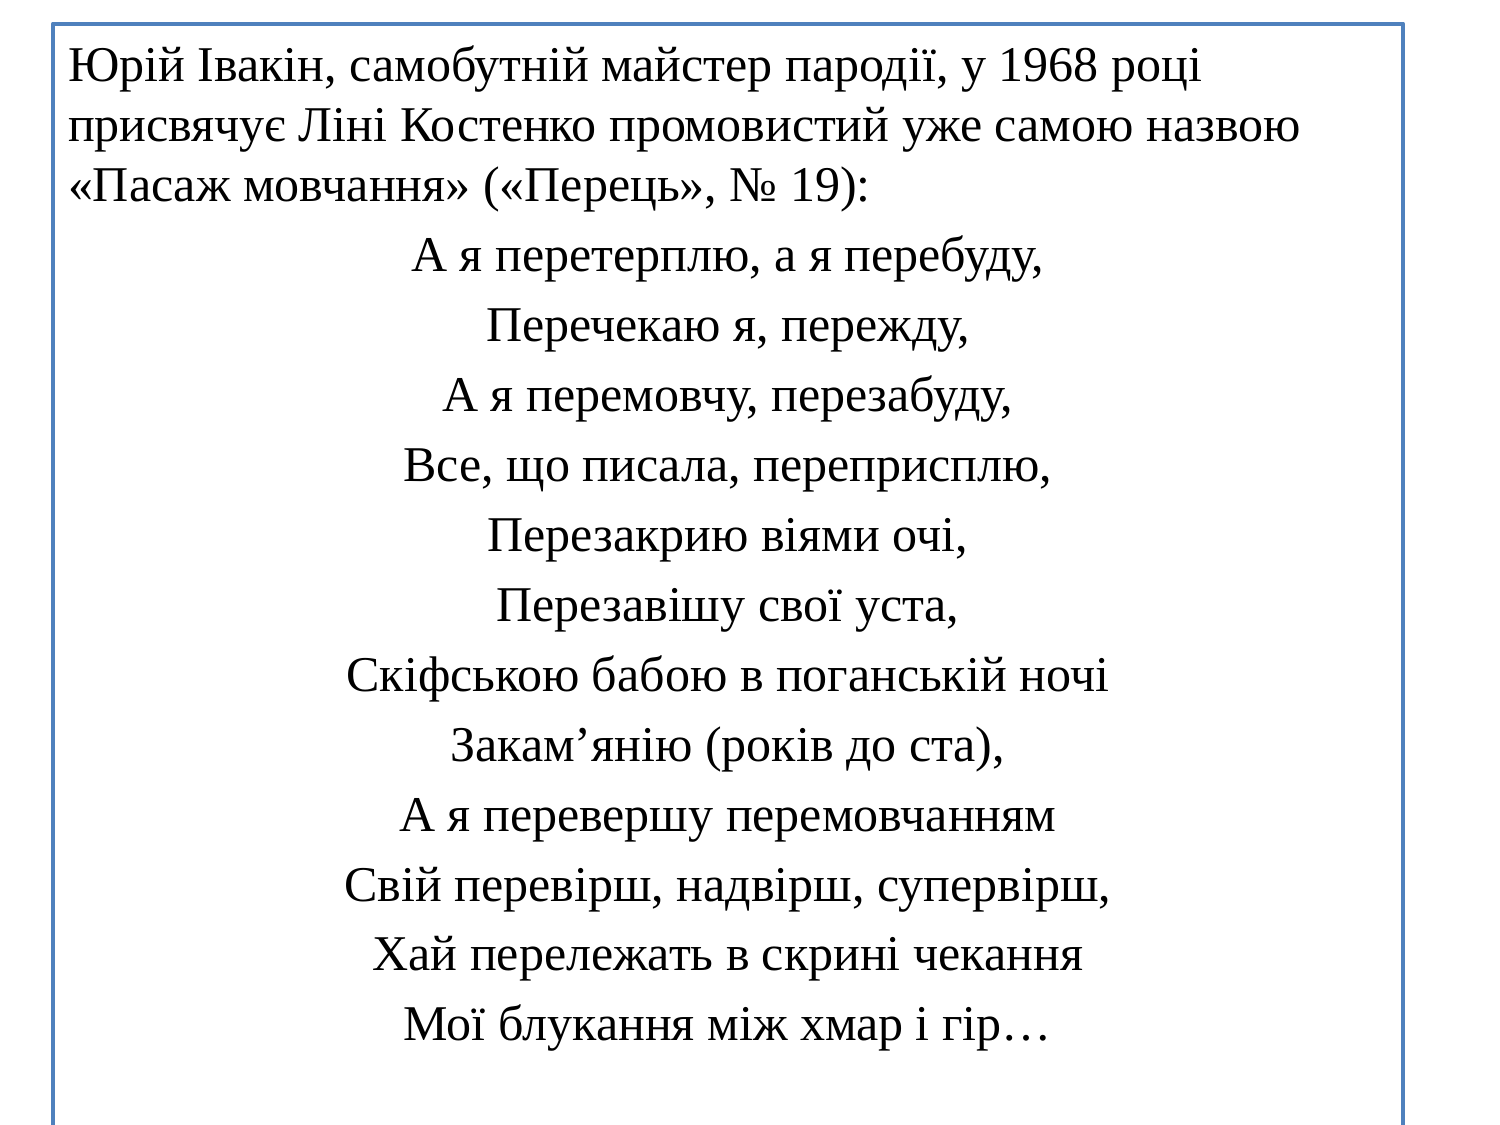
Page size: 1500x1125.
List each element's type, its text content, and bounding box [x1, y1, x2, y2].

list Юрій Івакін, самобутній майстер пародії, у 1968 році присвячує Ліні Костенко промовистий уже самою назвою «Пасаж мовчання» («Перець», № 19): А я перетерплю, а я перебуду, Перечекаю я, пережду, А я перемовчу, перезабуду, Все, що писала, переприсплю, Перезакрию віями очі, Перезавішу свої уста, Скіфською бабою в поганській ночі Закам’янію (років до ста), А я перевершу перемовчанням Свій перевірш, надвірш, супервірш, Хай перележать в скрині чекання Мої блукання між хмар і гір… [53, 23, 1404, 1125]
